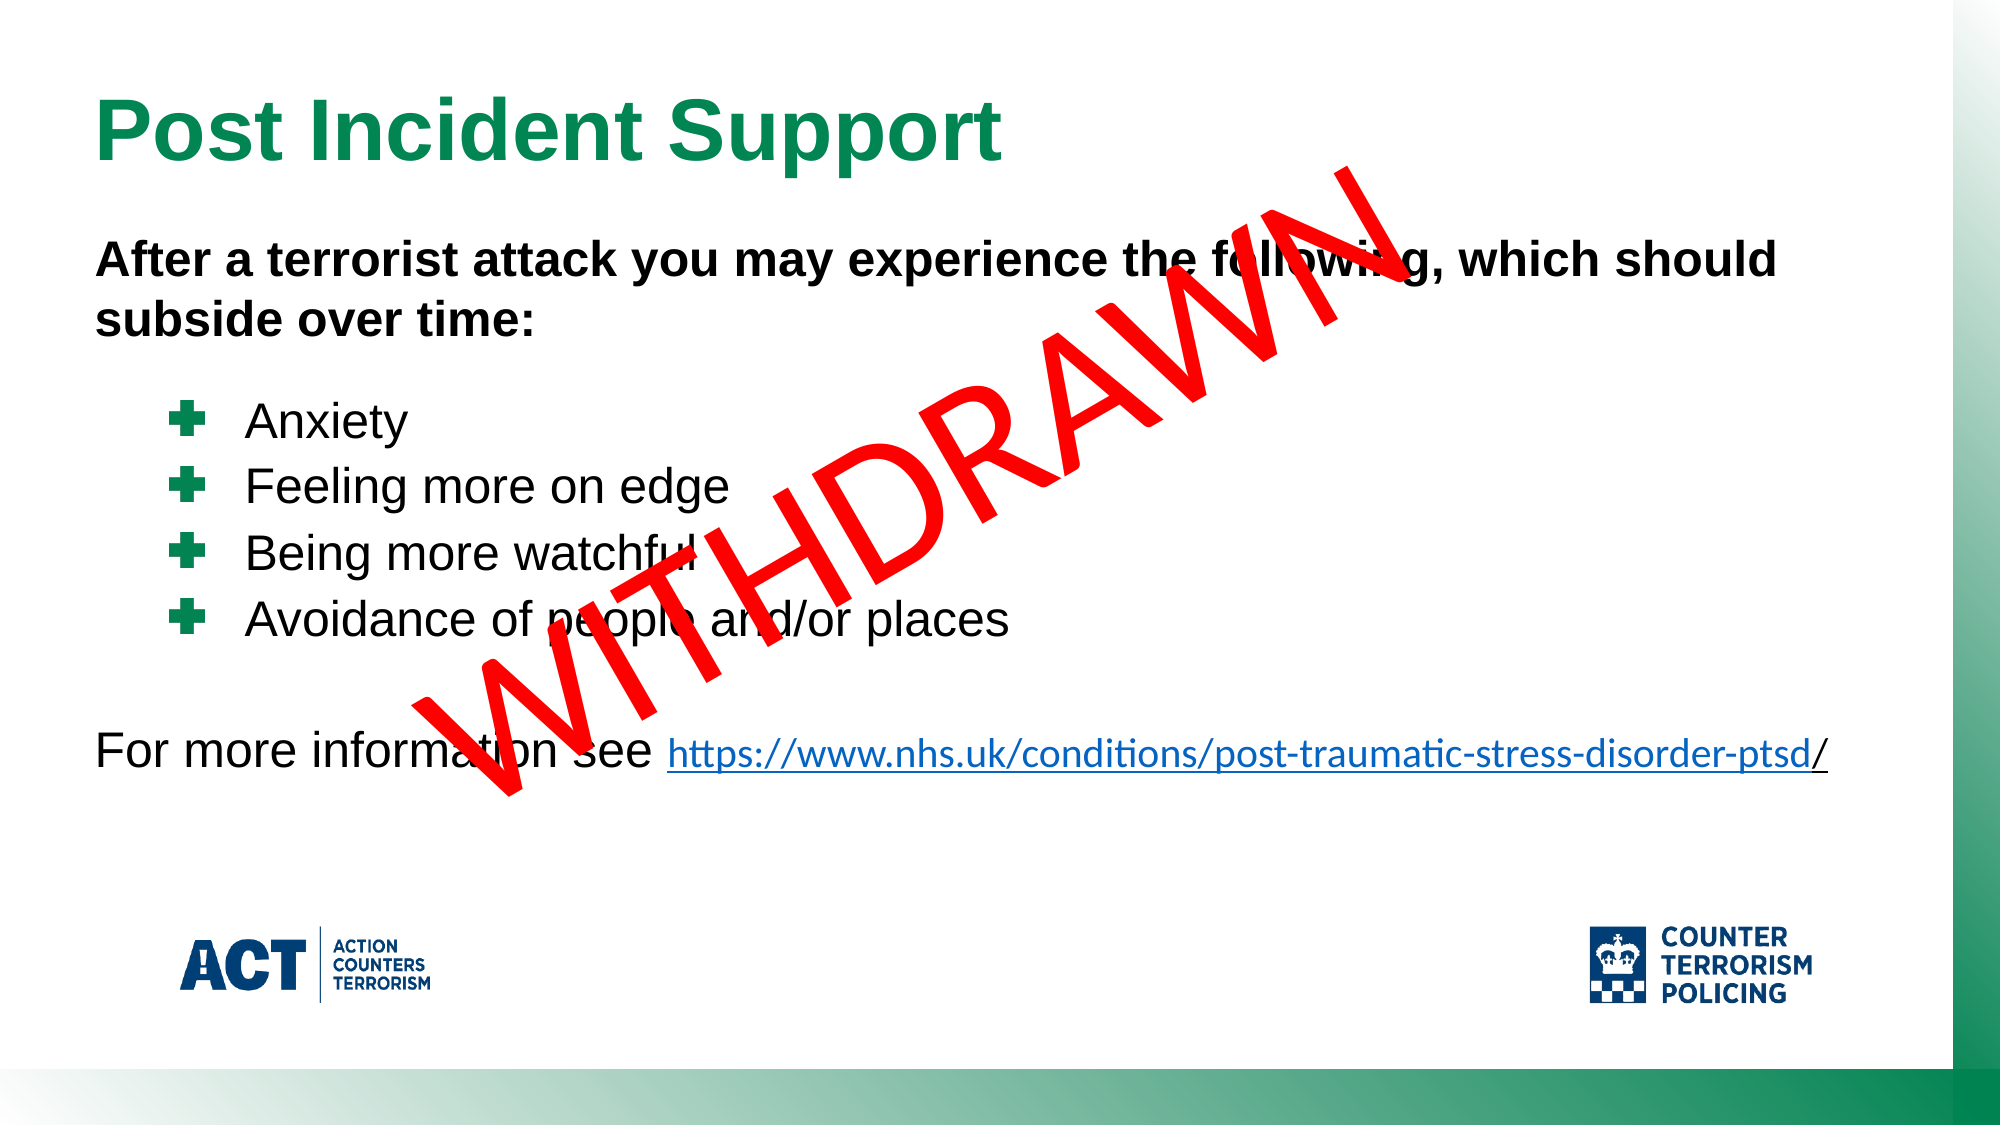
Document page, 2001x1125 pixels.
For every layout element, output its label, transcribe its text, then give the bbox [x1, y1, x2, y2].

picture [1572, 909, 1829, 1020]
picture [169, 598, 205, 634]
text_box Anxiety Feeling more on edge Being more watchful Avoidance of people and/or places For more information see https://www.nhs.uk/conditions/post-traumatic-stress-disorder-ptsd/ [79, 374, 826, 786]
picture [172, 876, 437, 1053]
picture [169, 532, 205, 568]
text_box After a terrorist attack you may experience the following, which should subside over time: [1373, 219, 1863, 355]
text_box Anxiety Feeling more on edge Being more watchful Avoidance of people and/or places For more information see https://www.nhs.uk/conditions/post-traumatic-stress-disorder-ptsd/ [626, 374, 1951, 786]
text_box After a terrorist attack you may experience the following, which should subside over time: [79, 219, 1094, 355]
text_box Post Incident Support [79, 77, 1937, 201]
text_box WITHDRAWN [357, 82, 1461, 867]
picture [169, 466, 205, 502]
picture [169, 400, 205, 436]
